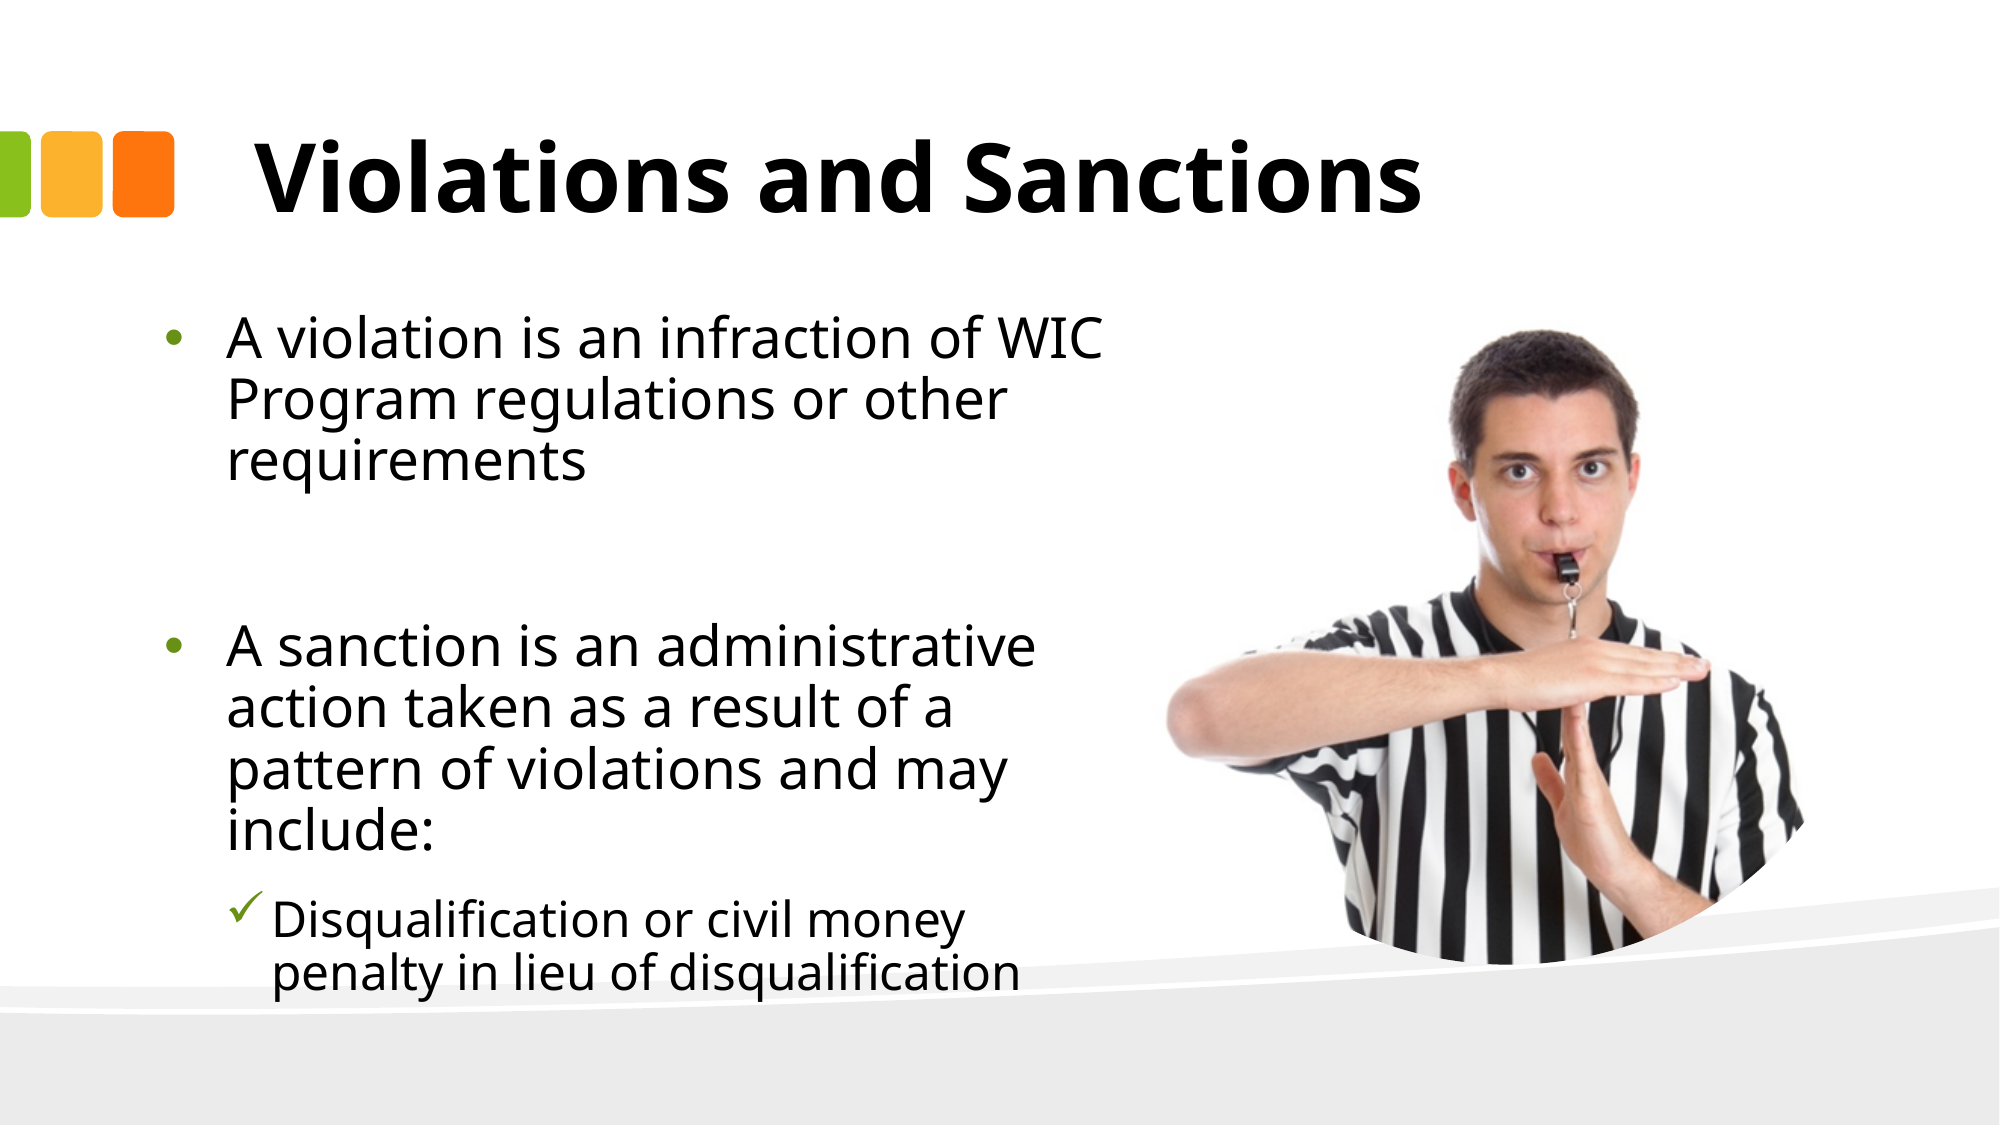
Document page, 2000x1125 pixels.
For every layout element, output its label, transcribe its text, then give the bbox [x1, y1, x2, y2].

picture [1133, 212, 1886, 965]
title Violations and Sanctions [234, 24, 1498, 242]
list A violation is an infraction of WIC Program regulations or other requirements A sanction is an administrative action taken as a result of a pattern of violations and may include: Disqualification or civil money penalty in lieu of disqualification [137, 299, 1136, 1014]
